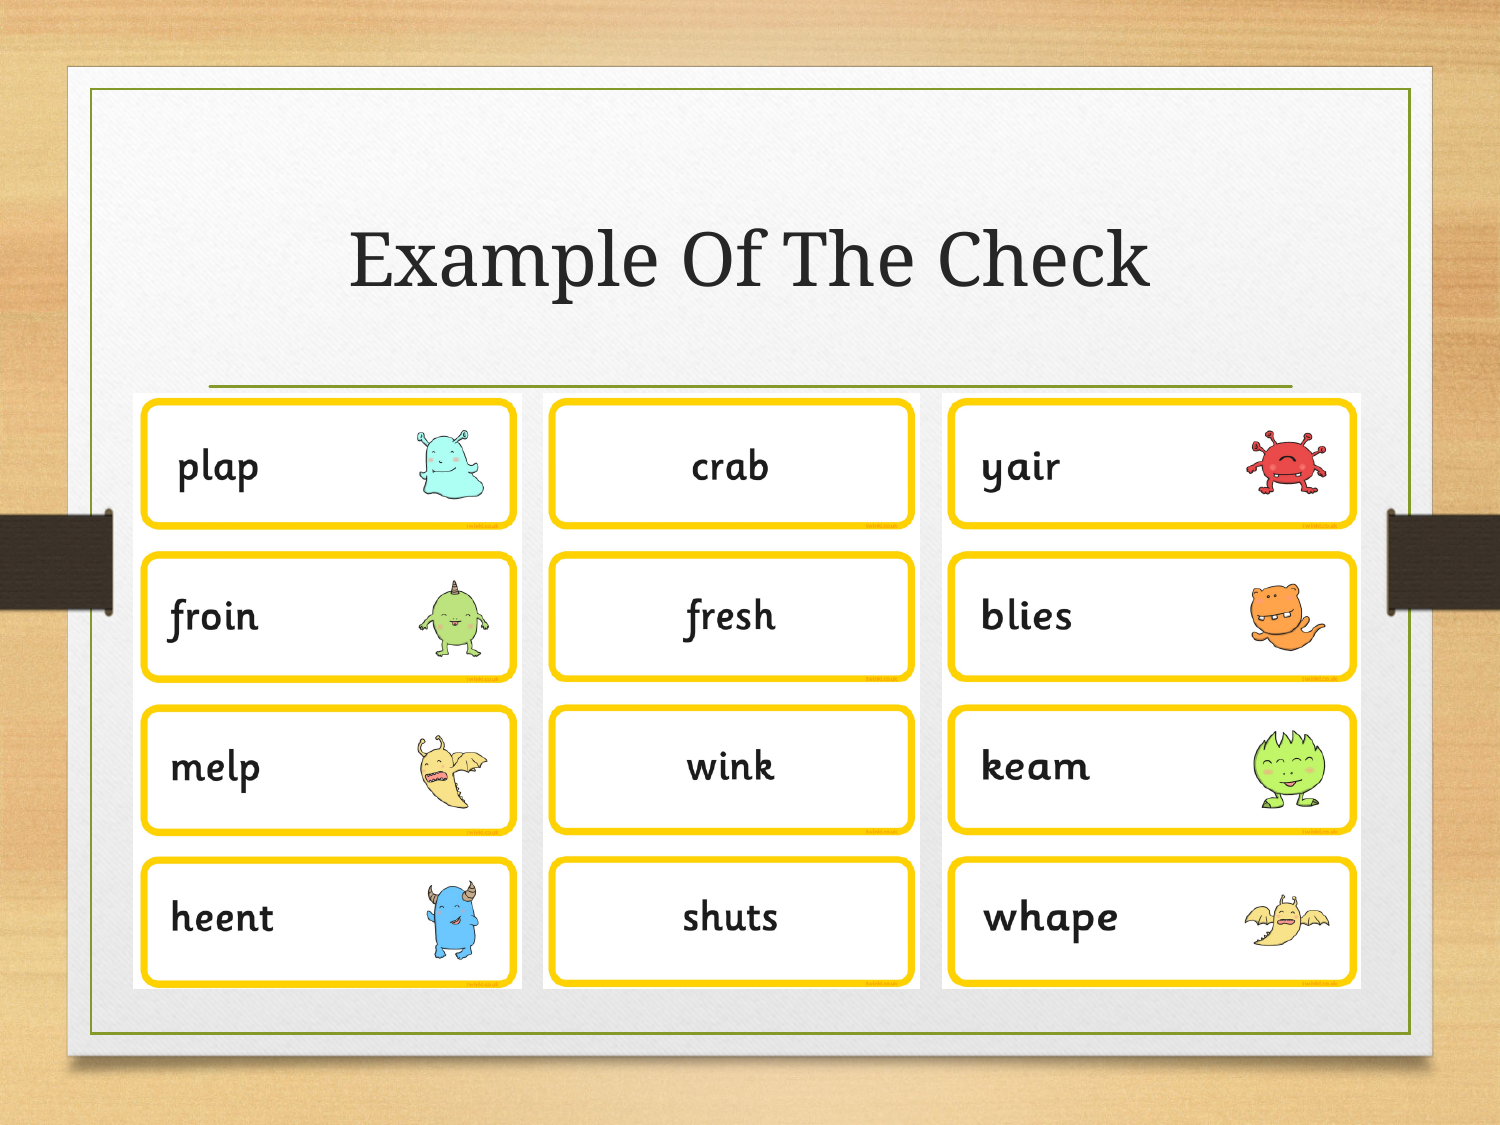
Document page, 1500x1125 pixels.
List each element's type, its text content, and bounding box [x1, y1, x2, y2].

picture [0, 0, 1500, 1125]
title Example Of The Check [156, 199, 1344, 315]
